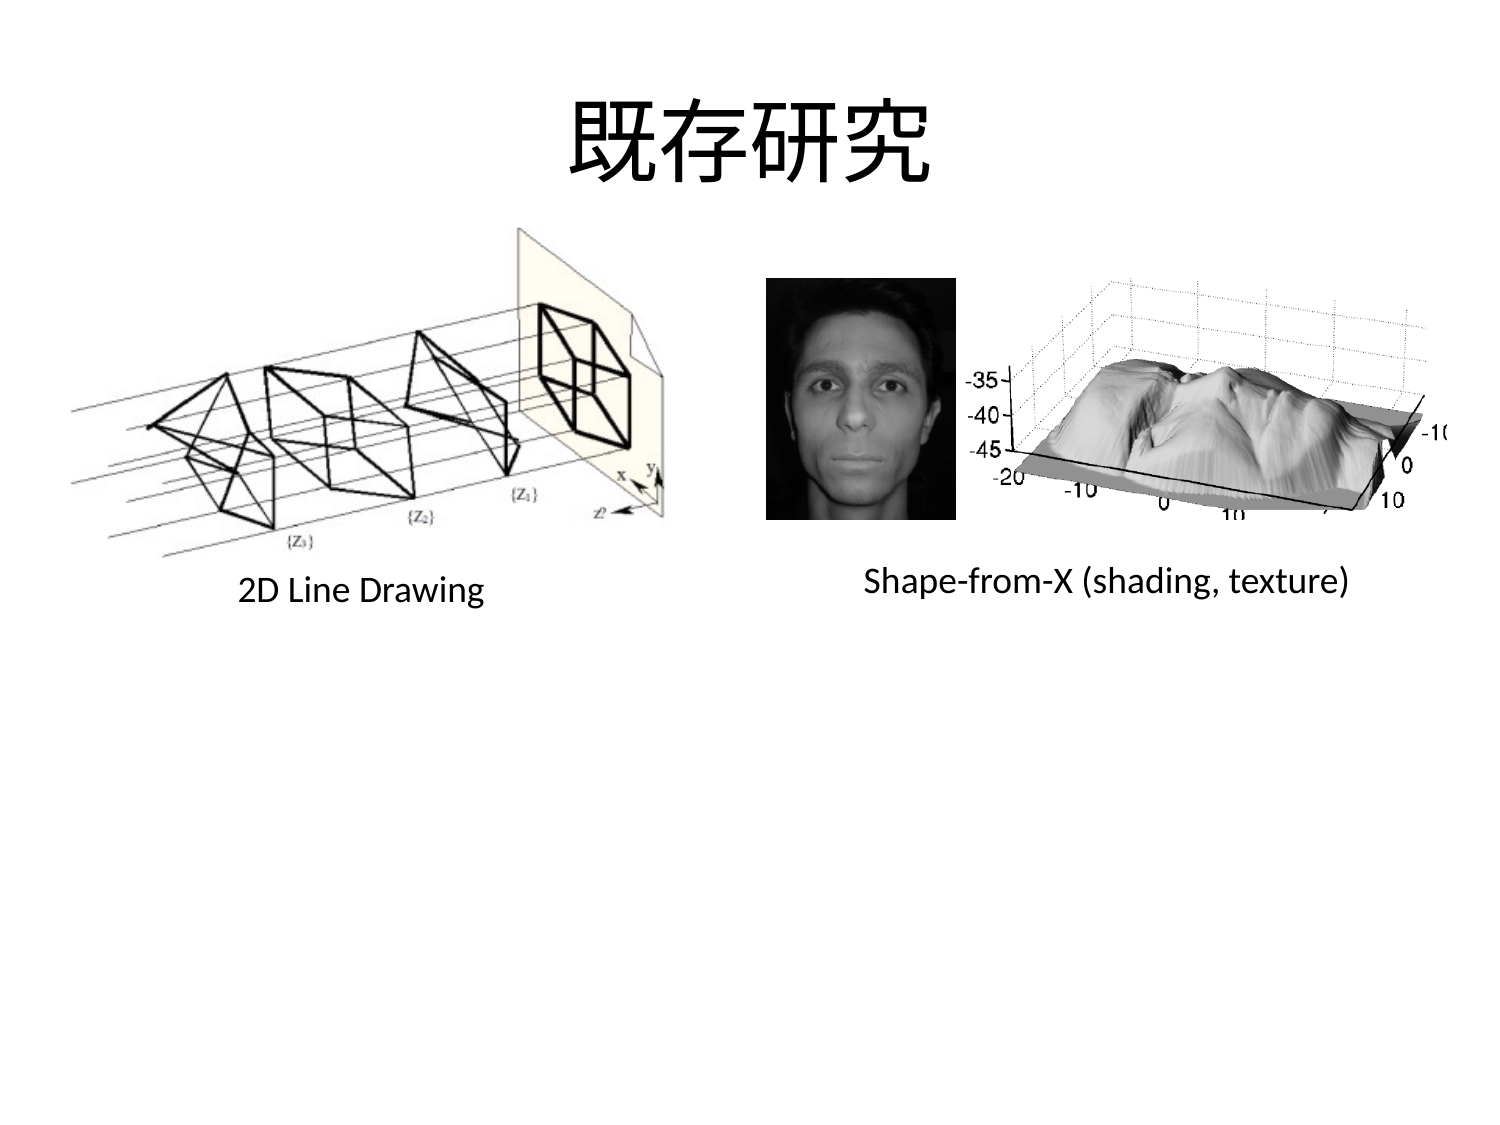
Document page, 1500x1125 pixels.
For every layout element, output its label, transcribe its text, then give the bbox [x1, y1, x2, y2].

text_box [765, 278, 1448, 610]
title 既存研究 [75, 45, 1425, 233]
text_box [70, 227, 667, 619]
